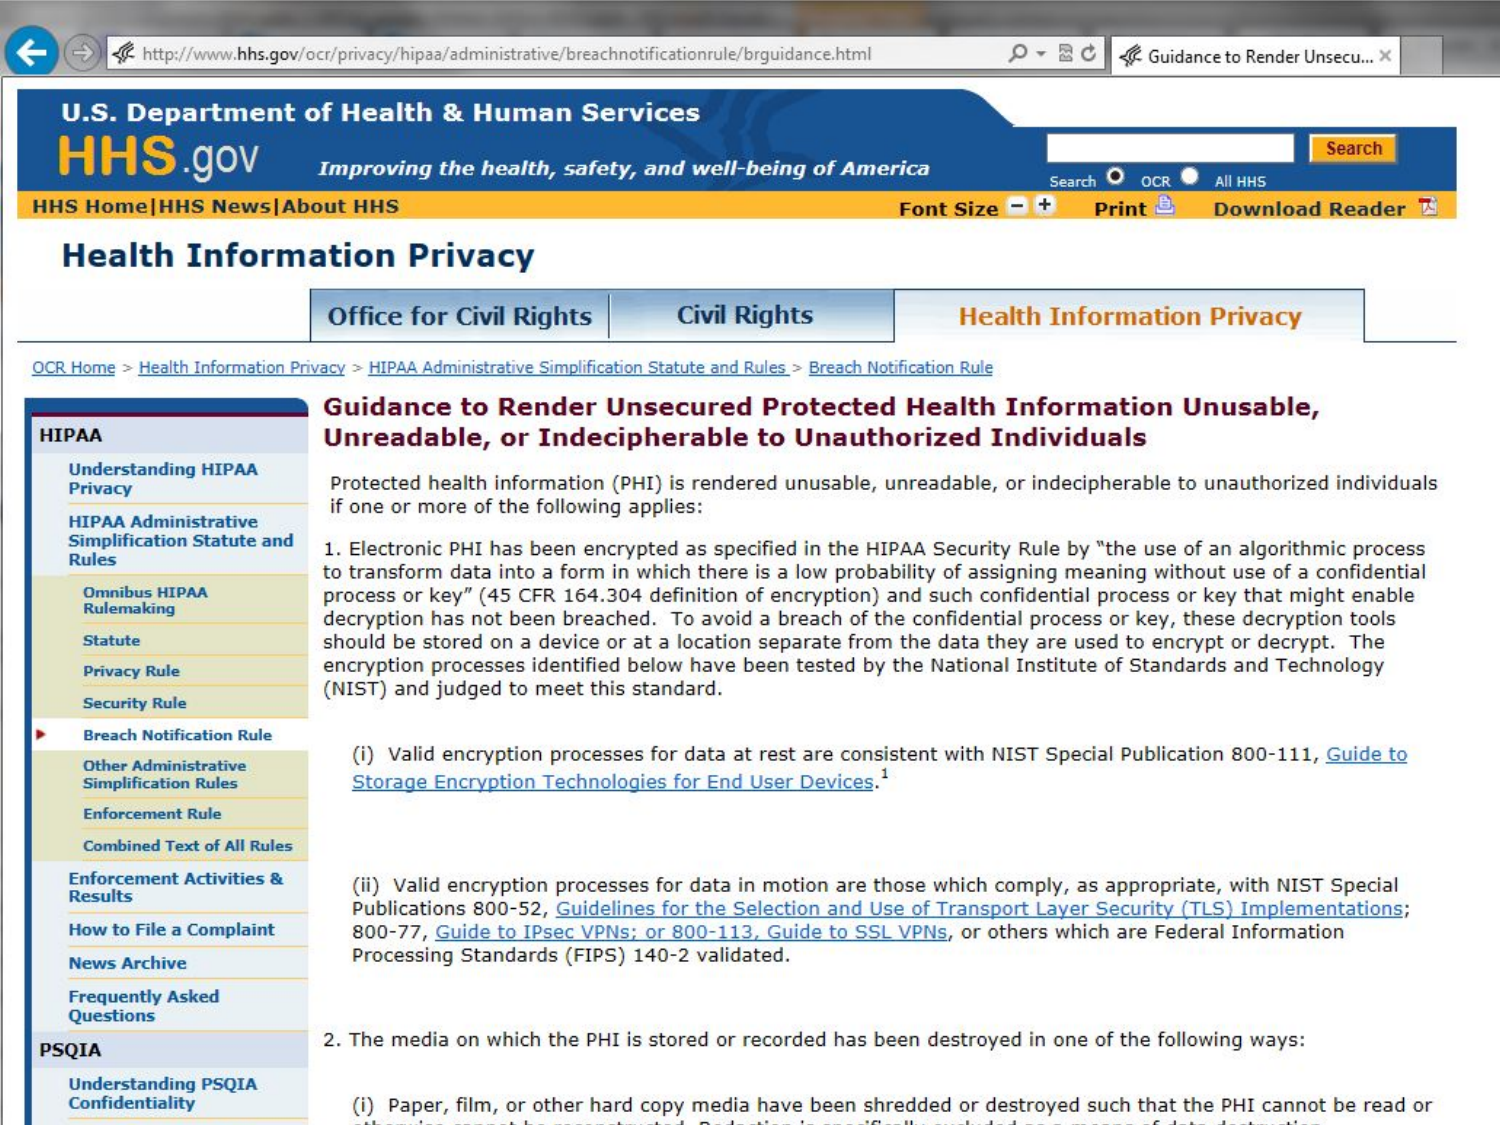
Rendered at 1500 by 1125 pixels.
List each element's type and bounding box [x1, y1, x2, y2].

list [0, 0, 1500, 1125]
